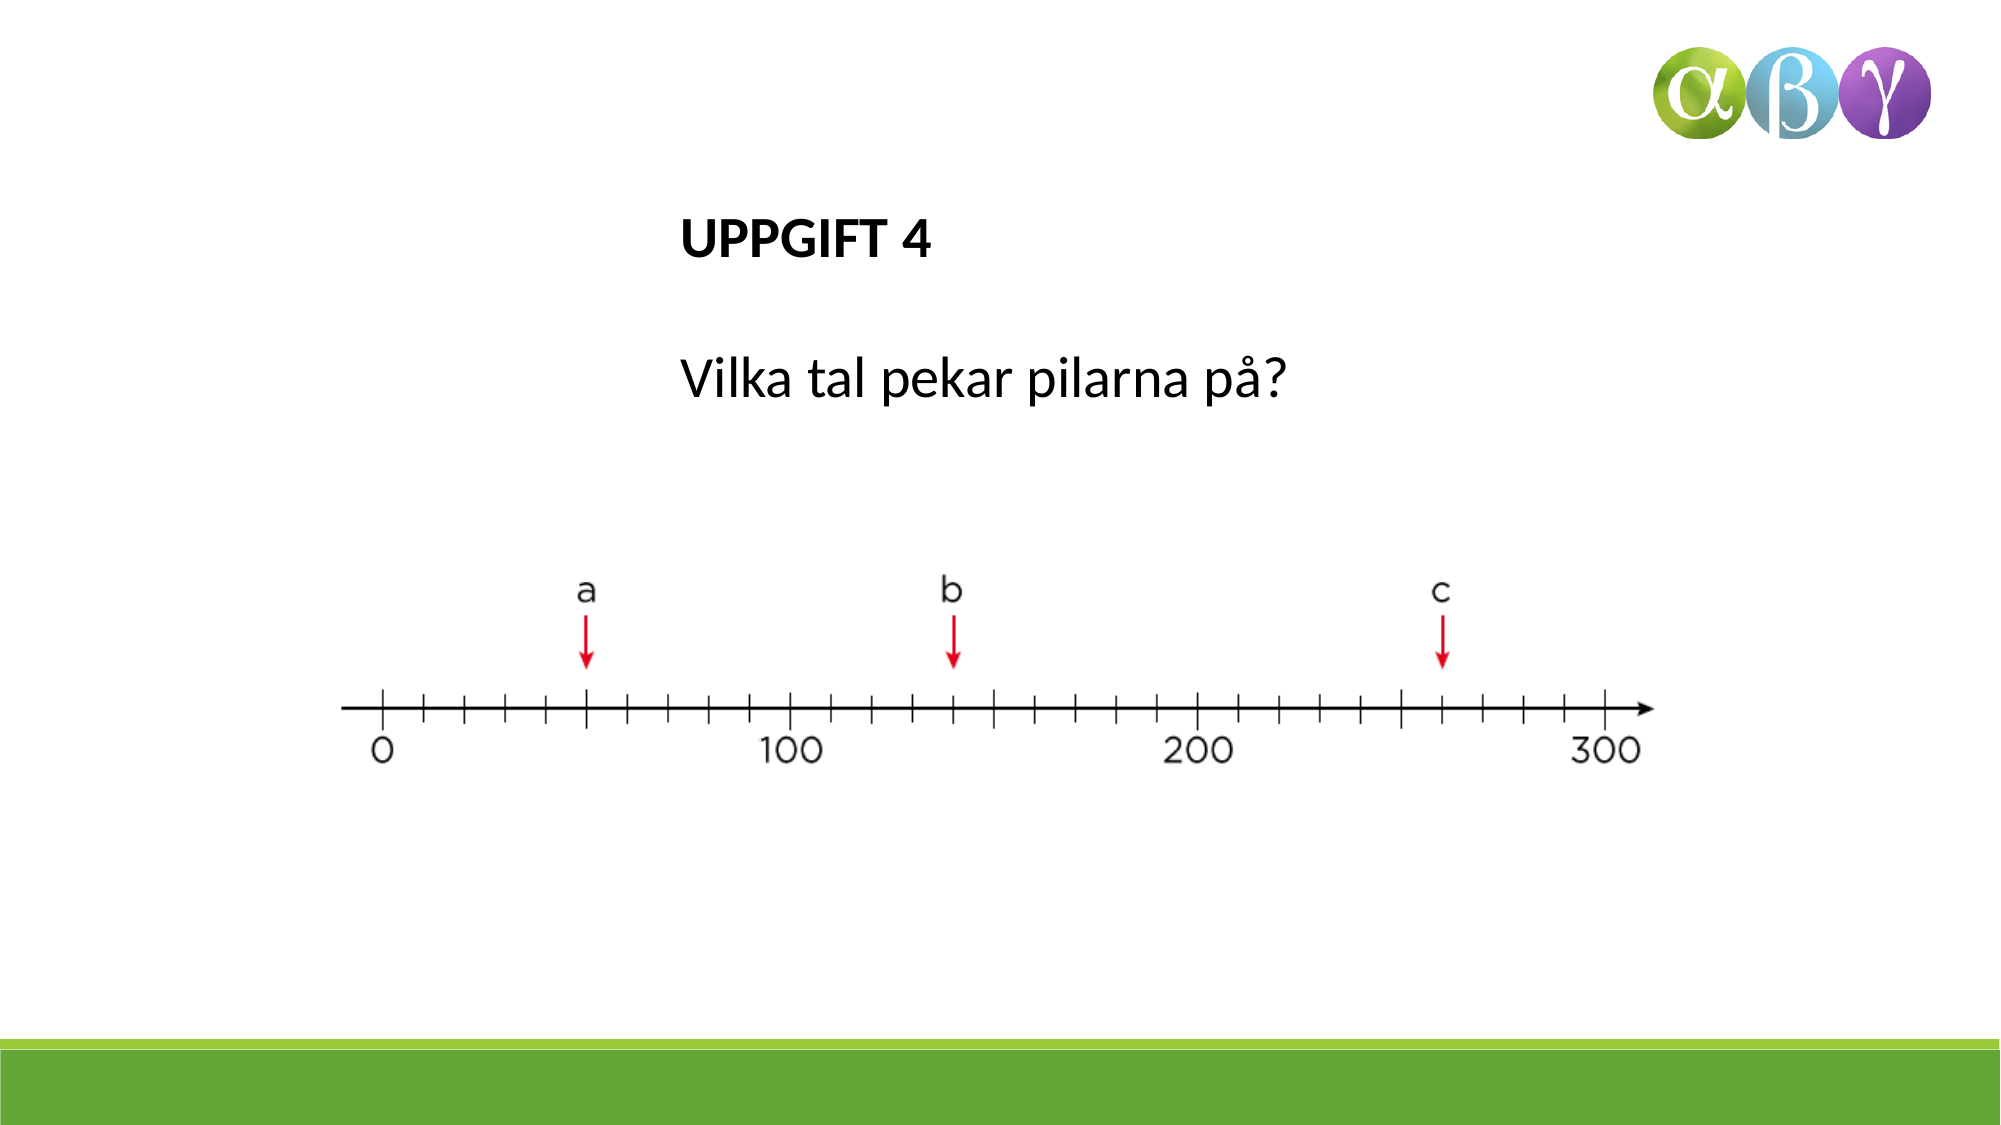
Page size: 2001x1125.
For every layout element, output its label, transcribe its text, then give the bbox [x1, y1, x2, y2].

text_box UPPGIFT 4 Vilka tal pekar pilarna på? [666, 191, 1334, 417]
picture [315, 561, 1685, 810]
picture [1652, 46, 1932, 140]
